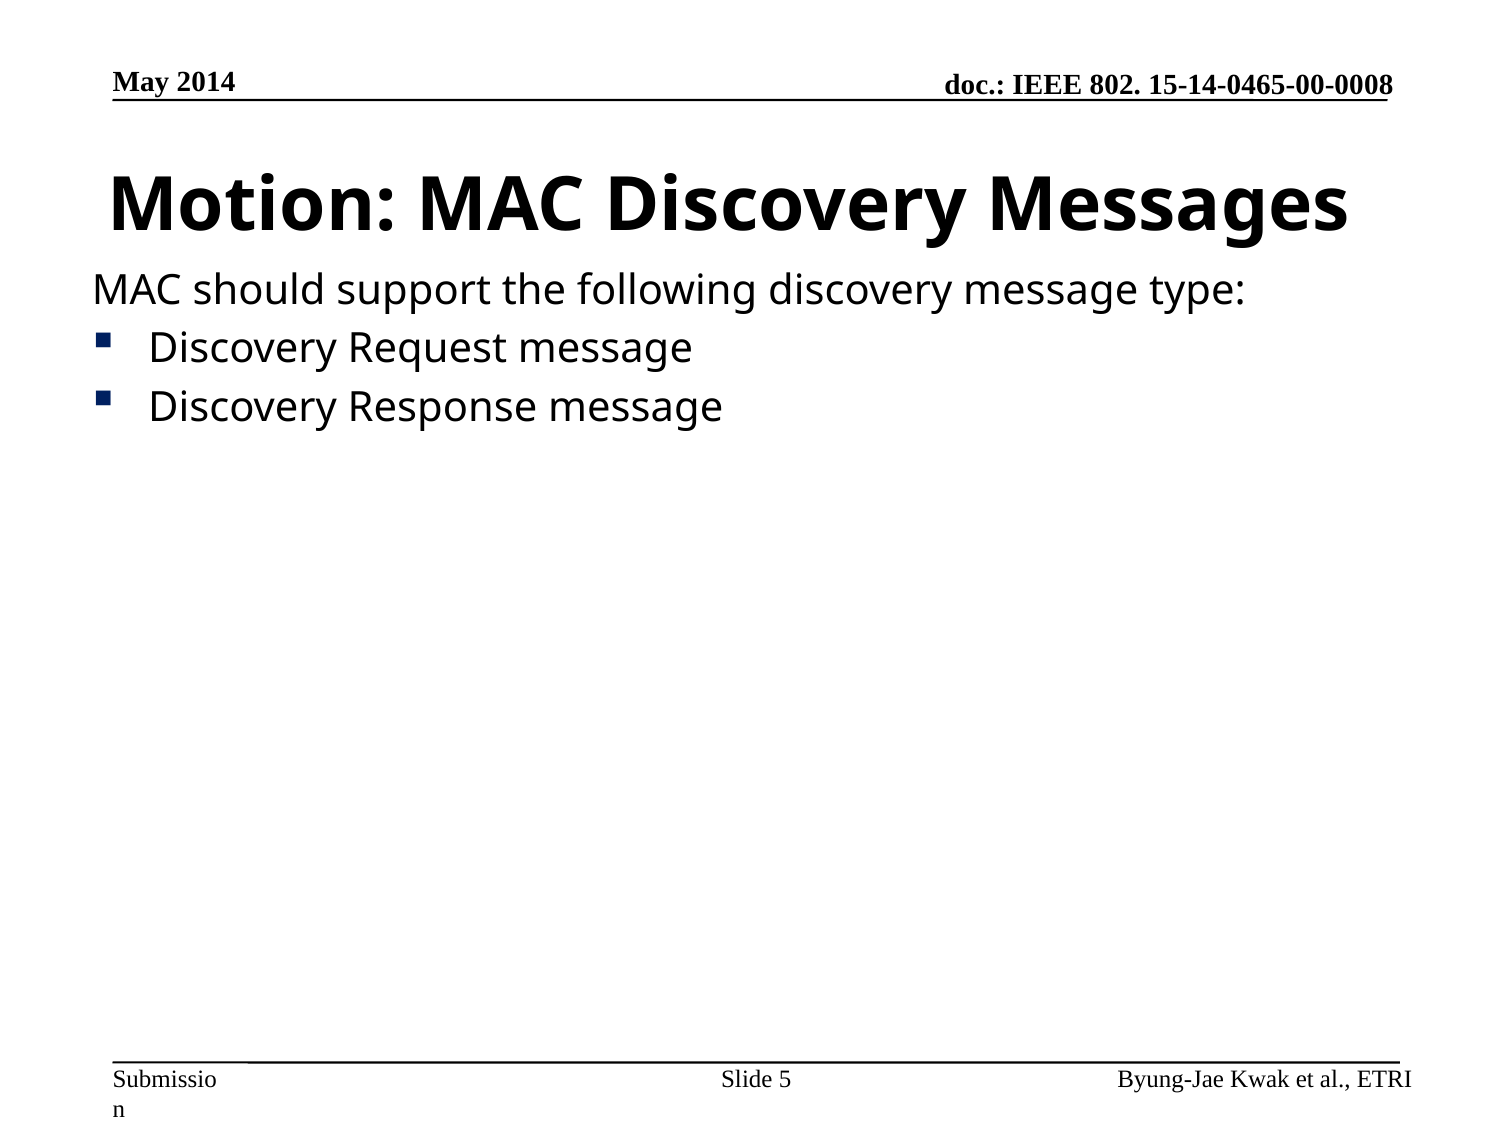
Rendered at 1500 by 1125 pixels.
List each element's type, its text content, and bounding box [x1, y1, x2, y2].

title Motion: MAC Discovery Messages [0, 112, 1459, 288]
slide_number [112, 61, 376, 98]
slide_number Slide 5 [712, 1071, 800, 1093]
footer Byung-Jae Kwak et al., ETRI [855, 1071, 1413, 1093]
list MAC should support the following discovery message type: Discovery Request message Discovery Response message [76, 255, 1424, 1071]
